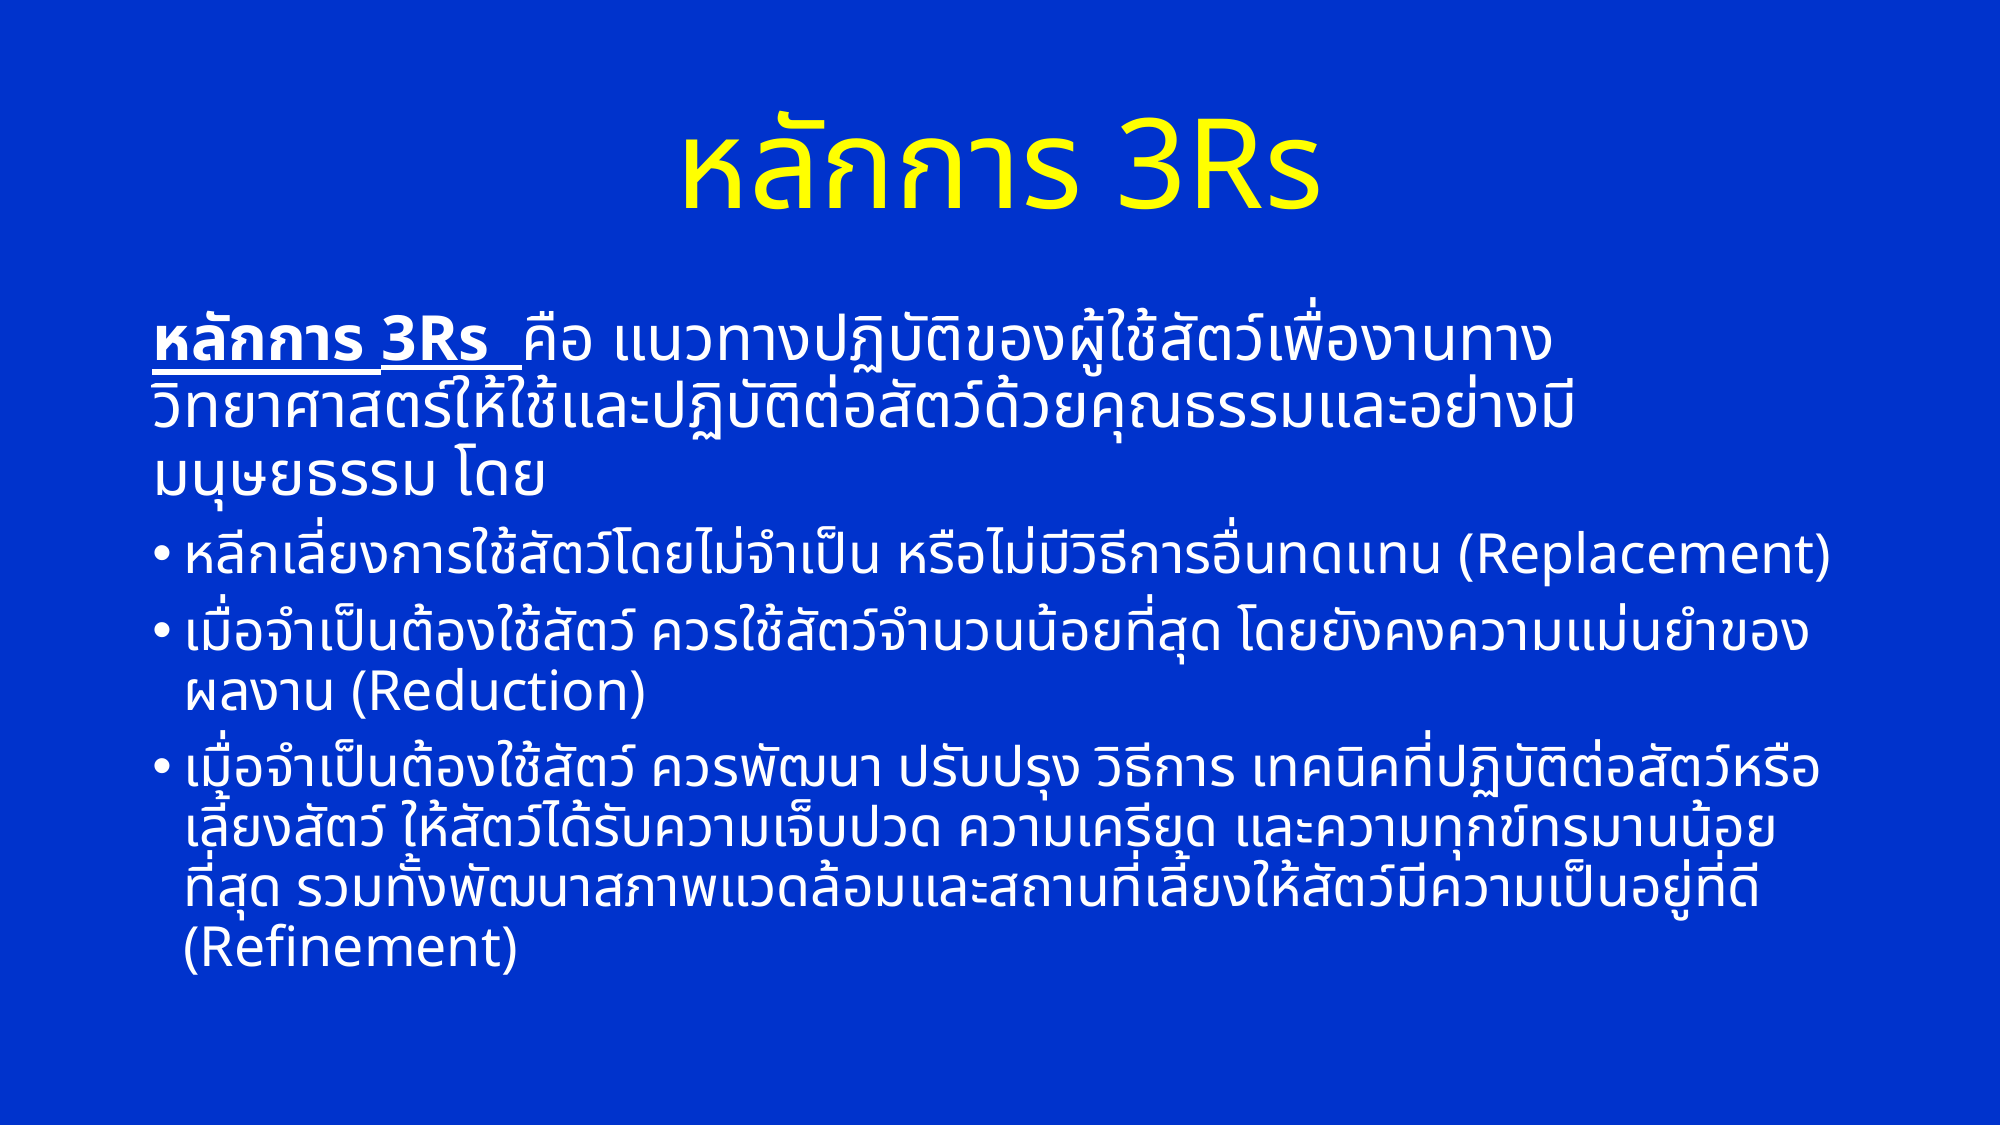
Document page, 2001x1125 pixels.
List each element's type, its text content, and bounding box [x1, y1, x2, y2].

title หลักการ 3Rs [137, 59, 1863, 278]
list หลักการ 3Rs คือ แนวทางปฏิบัติของผู้ใช้สัตว์เพื่องานทางวิทยาศาสตร์ให้ใช้และปฏิบัติต่อสัตว์ด้วยคุณธรรมและอย่างมีมนุษยธรรม โดย หลีกเลี่ยงการใช้สัตว์โดยไม่จำเป็น หรือไม่มีวิธีการอื่นทดแทน (Replacement) เมื่อจำเป็นต้องใช้สัตว์ ควรใช้สัตว์จำนวนน้อยที่สุด โดยยังคงความแม่นยำของผลงาน (Reduction) เมื่อจำเป็นต้องใช้สัตว์ ควรพัฒนา ปรับปรุง วิธีการ เทคนิคที่ปฏิบัติต่อสัตว์หรือเลี้ยงสัตว์ ให้สัตว์ได้รับความเจ็บปวด ความเครียด และความทุกข์ทรมานน้อยที่สุด รวมทั้งพัฒนาสภาพแวดล้อมและสถานที่เลี้ยงให้สัตว์มีความเป็นอยู่ที่ดี (Refinement) [137, 299, 1863, 1014]
